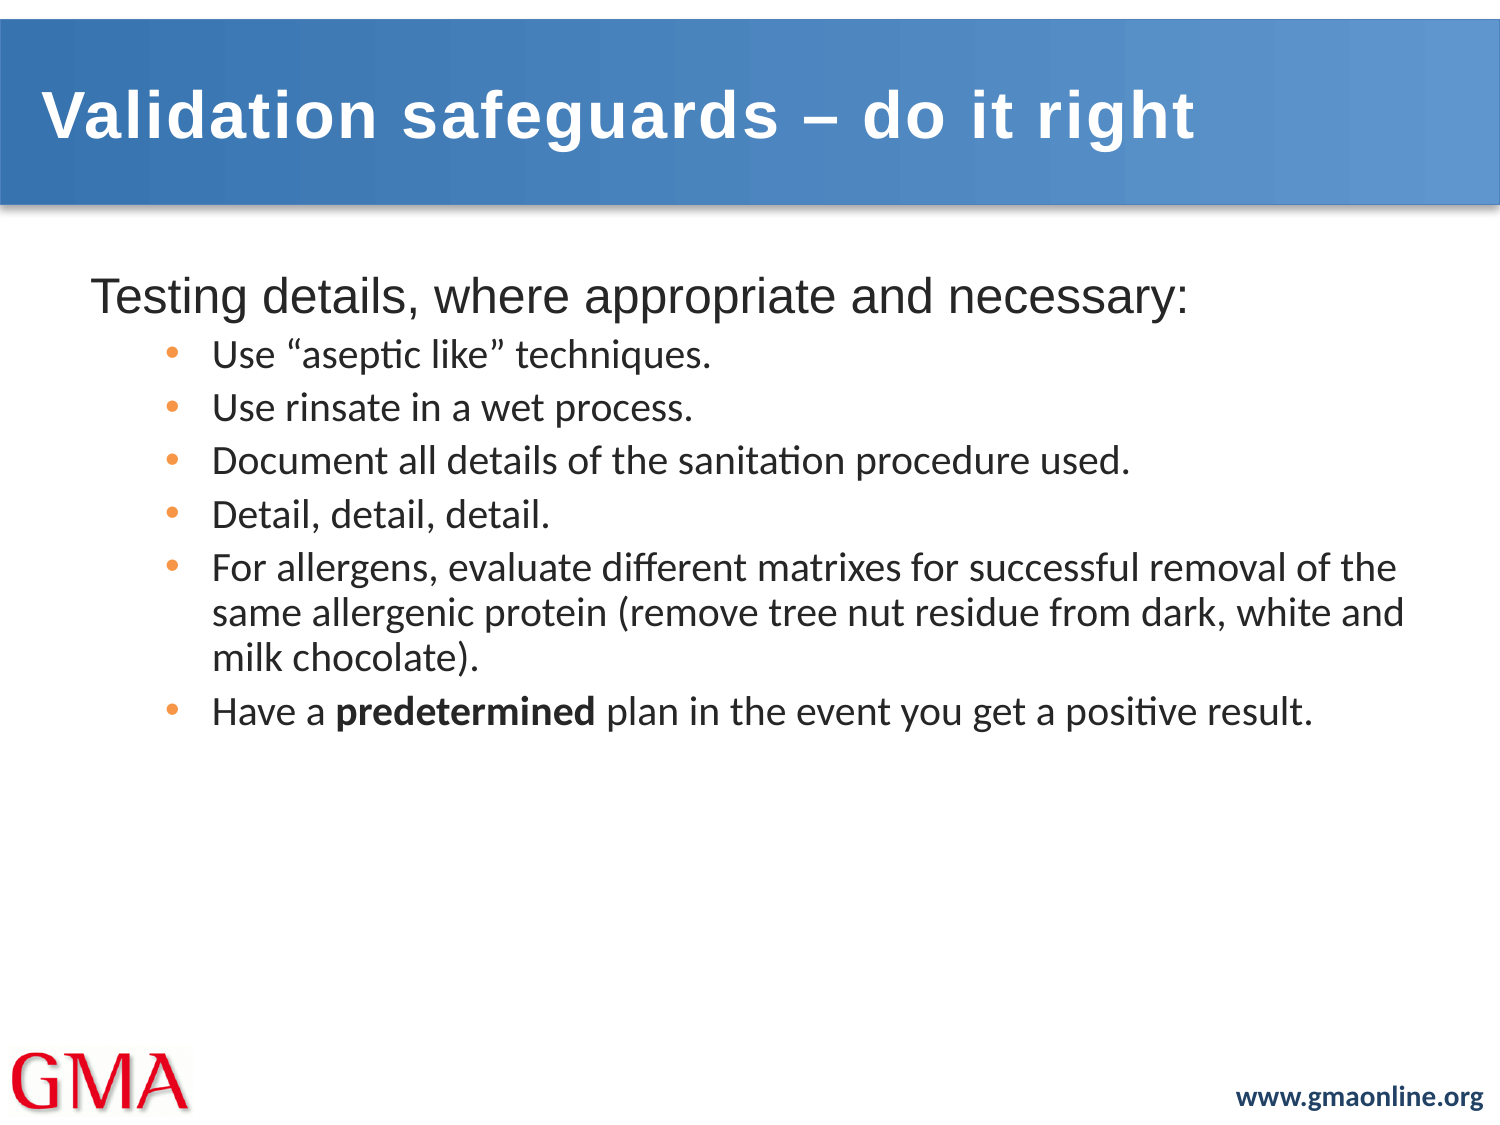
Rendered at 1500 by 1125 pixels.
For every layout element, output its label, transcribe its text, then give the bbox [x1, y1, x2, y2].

title Validation safeguards – do it right [26, 44, 1415, 179]
picture [7, 1044, 196, 1123]
list Testing details, where appropriate and necessary: Use “aseptic like” techniques. Use rinsate in a wet process. Document all details of the sanitation procedure used. Detail, detail, detail. For allergens, evaluate different matrixes for successful removal of the same allergenic protein (remove tree nut residue from dark, white and milk chocolate). Have a predetermined plan in the event you get a positive result. [74, 262, 1426, 1006]
